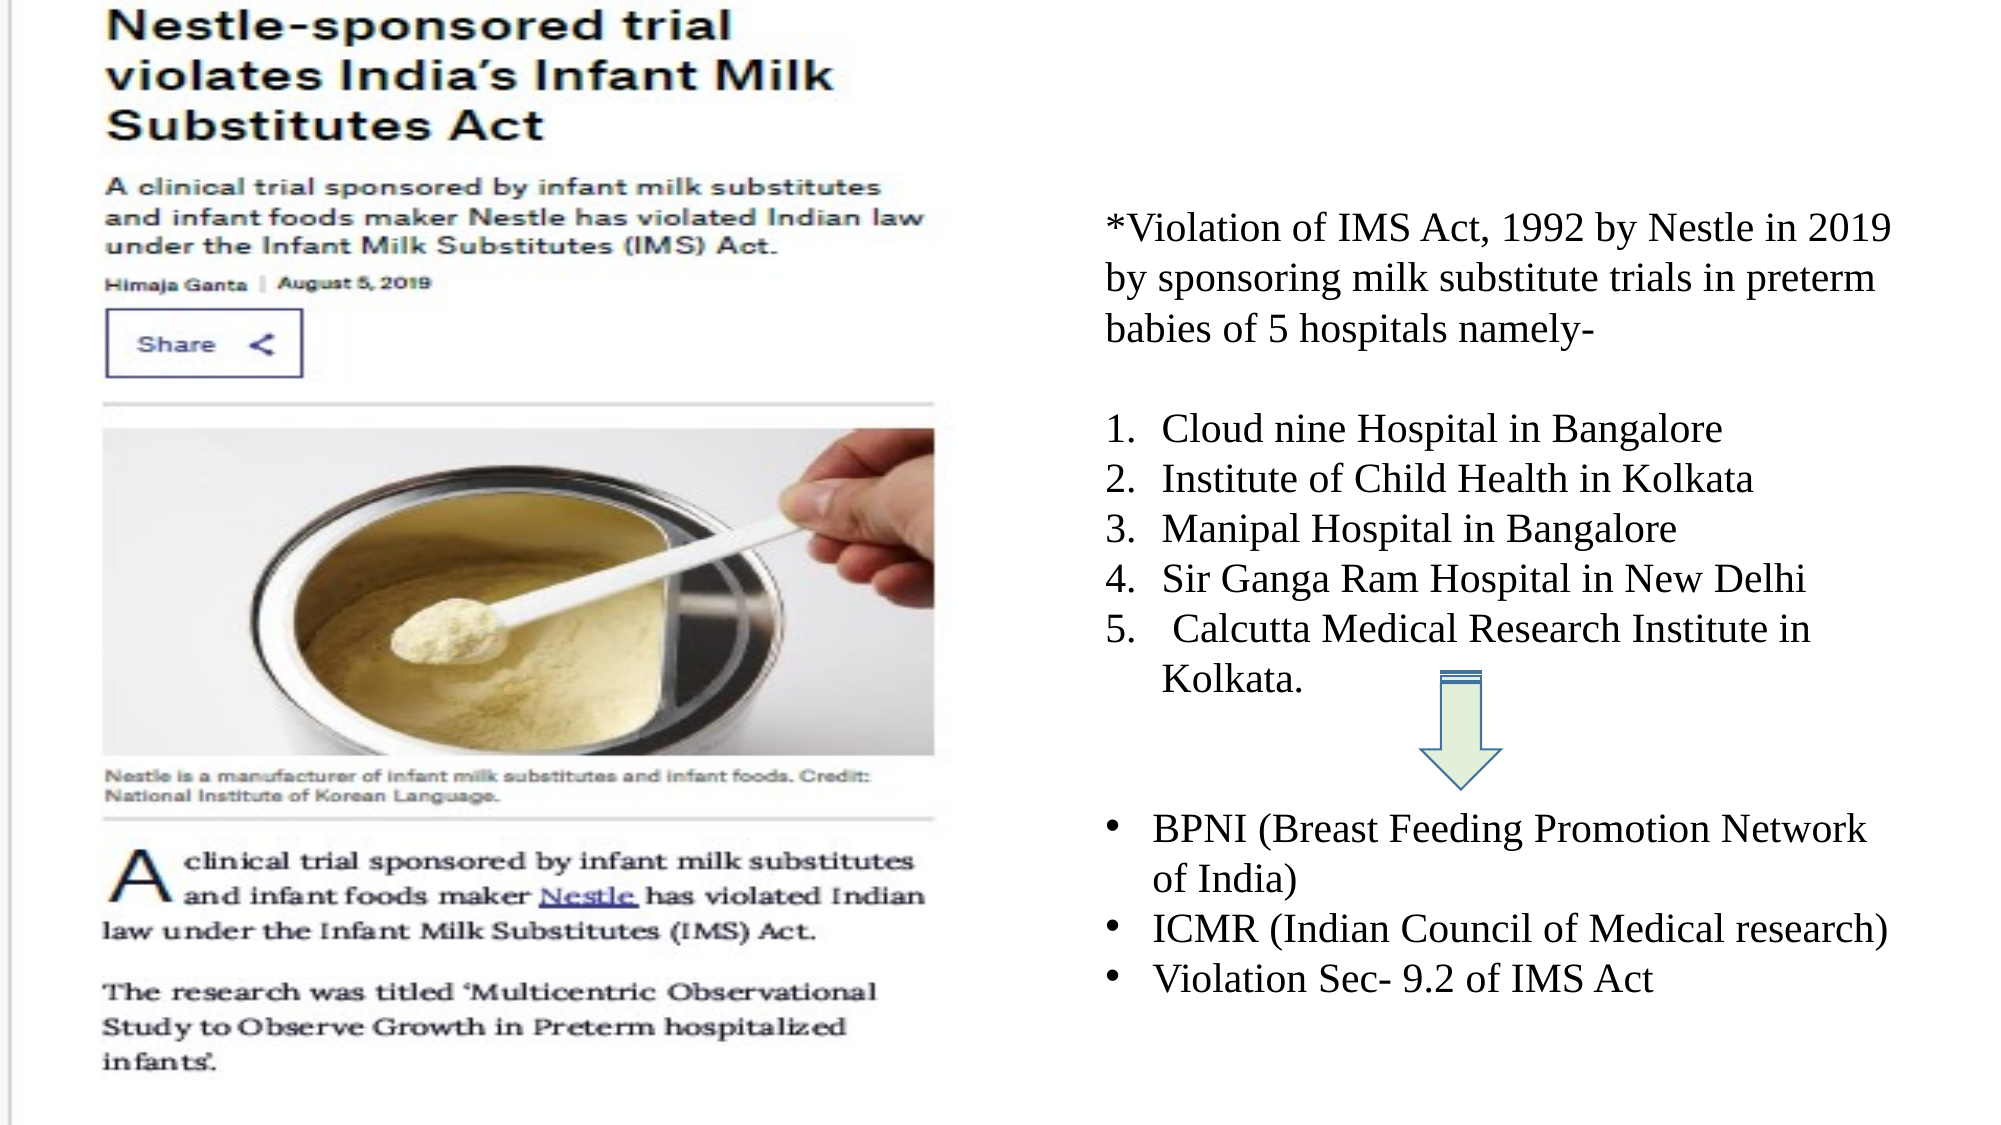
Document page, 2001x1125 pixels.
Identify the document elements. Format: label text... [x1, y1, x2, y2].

text_box [1440, 670, 1482, 674]
picture [0, 0, 973, 1125]
text_box [1418, 675, 1504, 792]
text_box *Violation of IMS Act, 1992 by Nestle in 2019 by sponsoring milk substitute trials in preterm babies of 5 hospitals namely- Cloud nine Hospital in Bangalore Institute of Child Health in Kolkata Manipal Hospital in Bangalore Sir Ganga Ram Hospital in New Delhi Calcutta Medical Research Institute in Kolkata. BPNI (Breast Feeding Promotion Network of India) ICMR (Indian Council of Medical research) Violation Sec- 9.2 of IMS Act [1090, 192, 1912, 1058]
